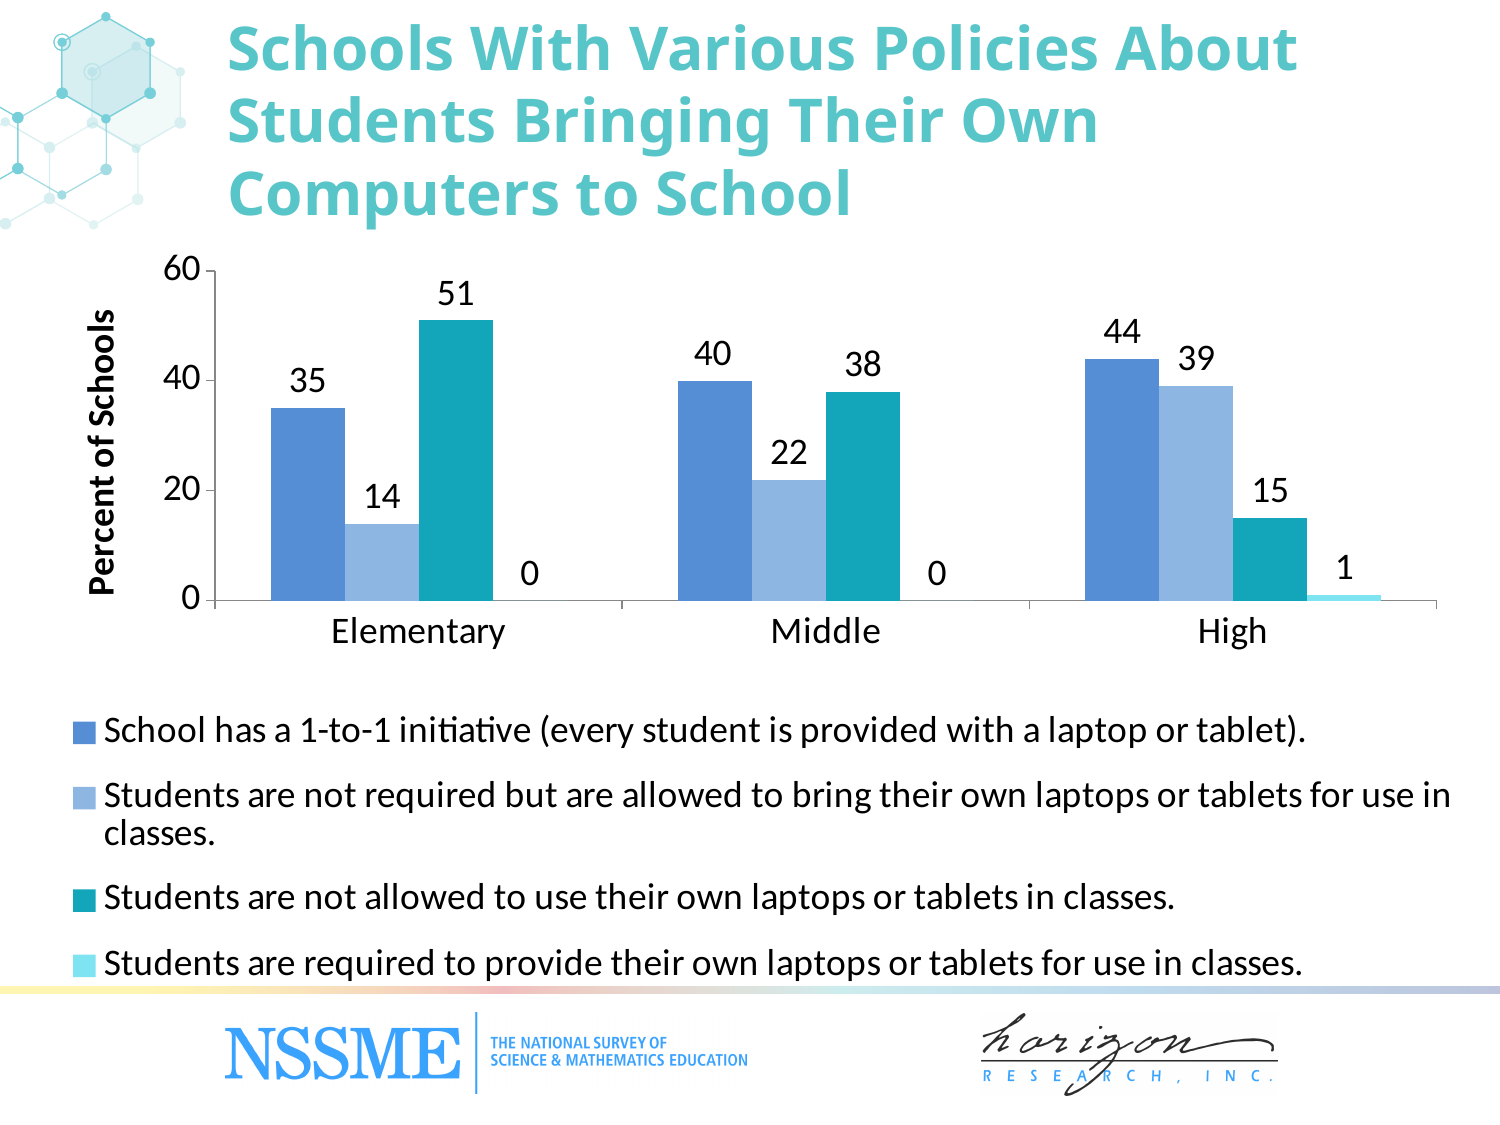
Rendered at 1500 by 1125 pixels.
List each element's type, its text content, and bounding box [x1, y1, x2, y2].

text_box Schools With Various Policies About Students Bringing Their Own Computers to School [212, 24, 1425, 213]
chart [55, 237, 1476, 1013]
picture [0, 0, 1500, 1125]
